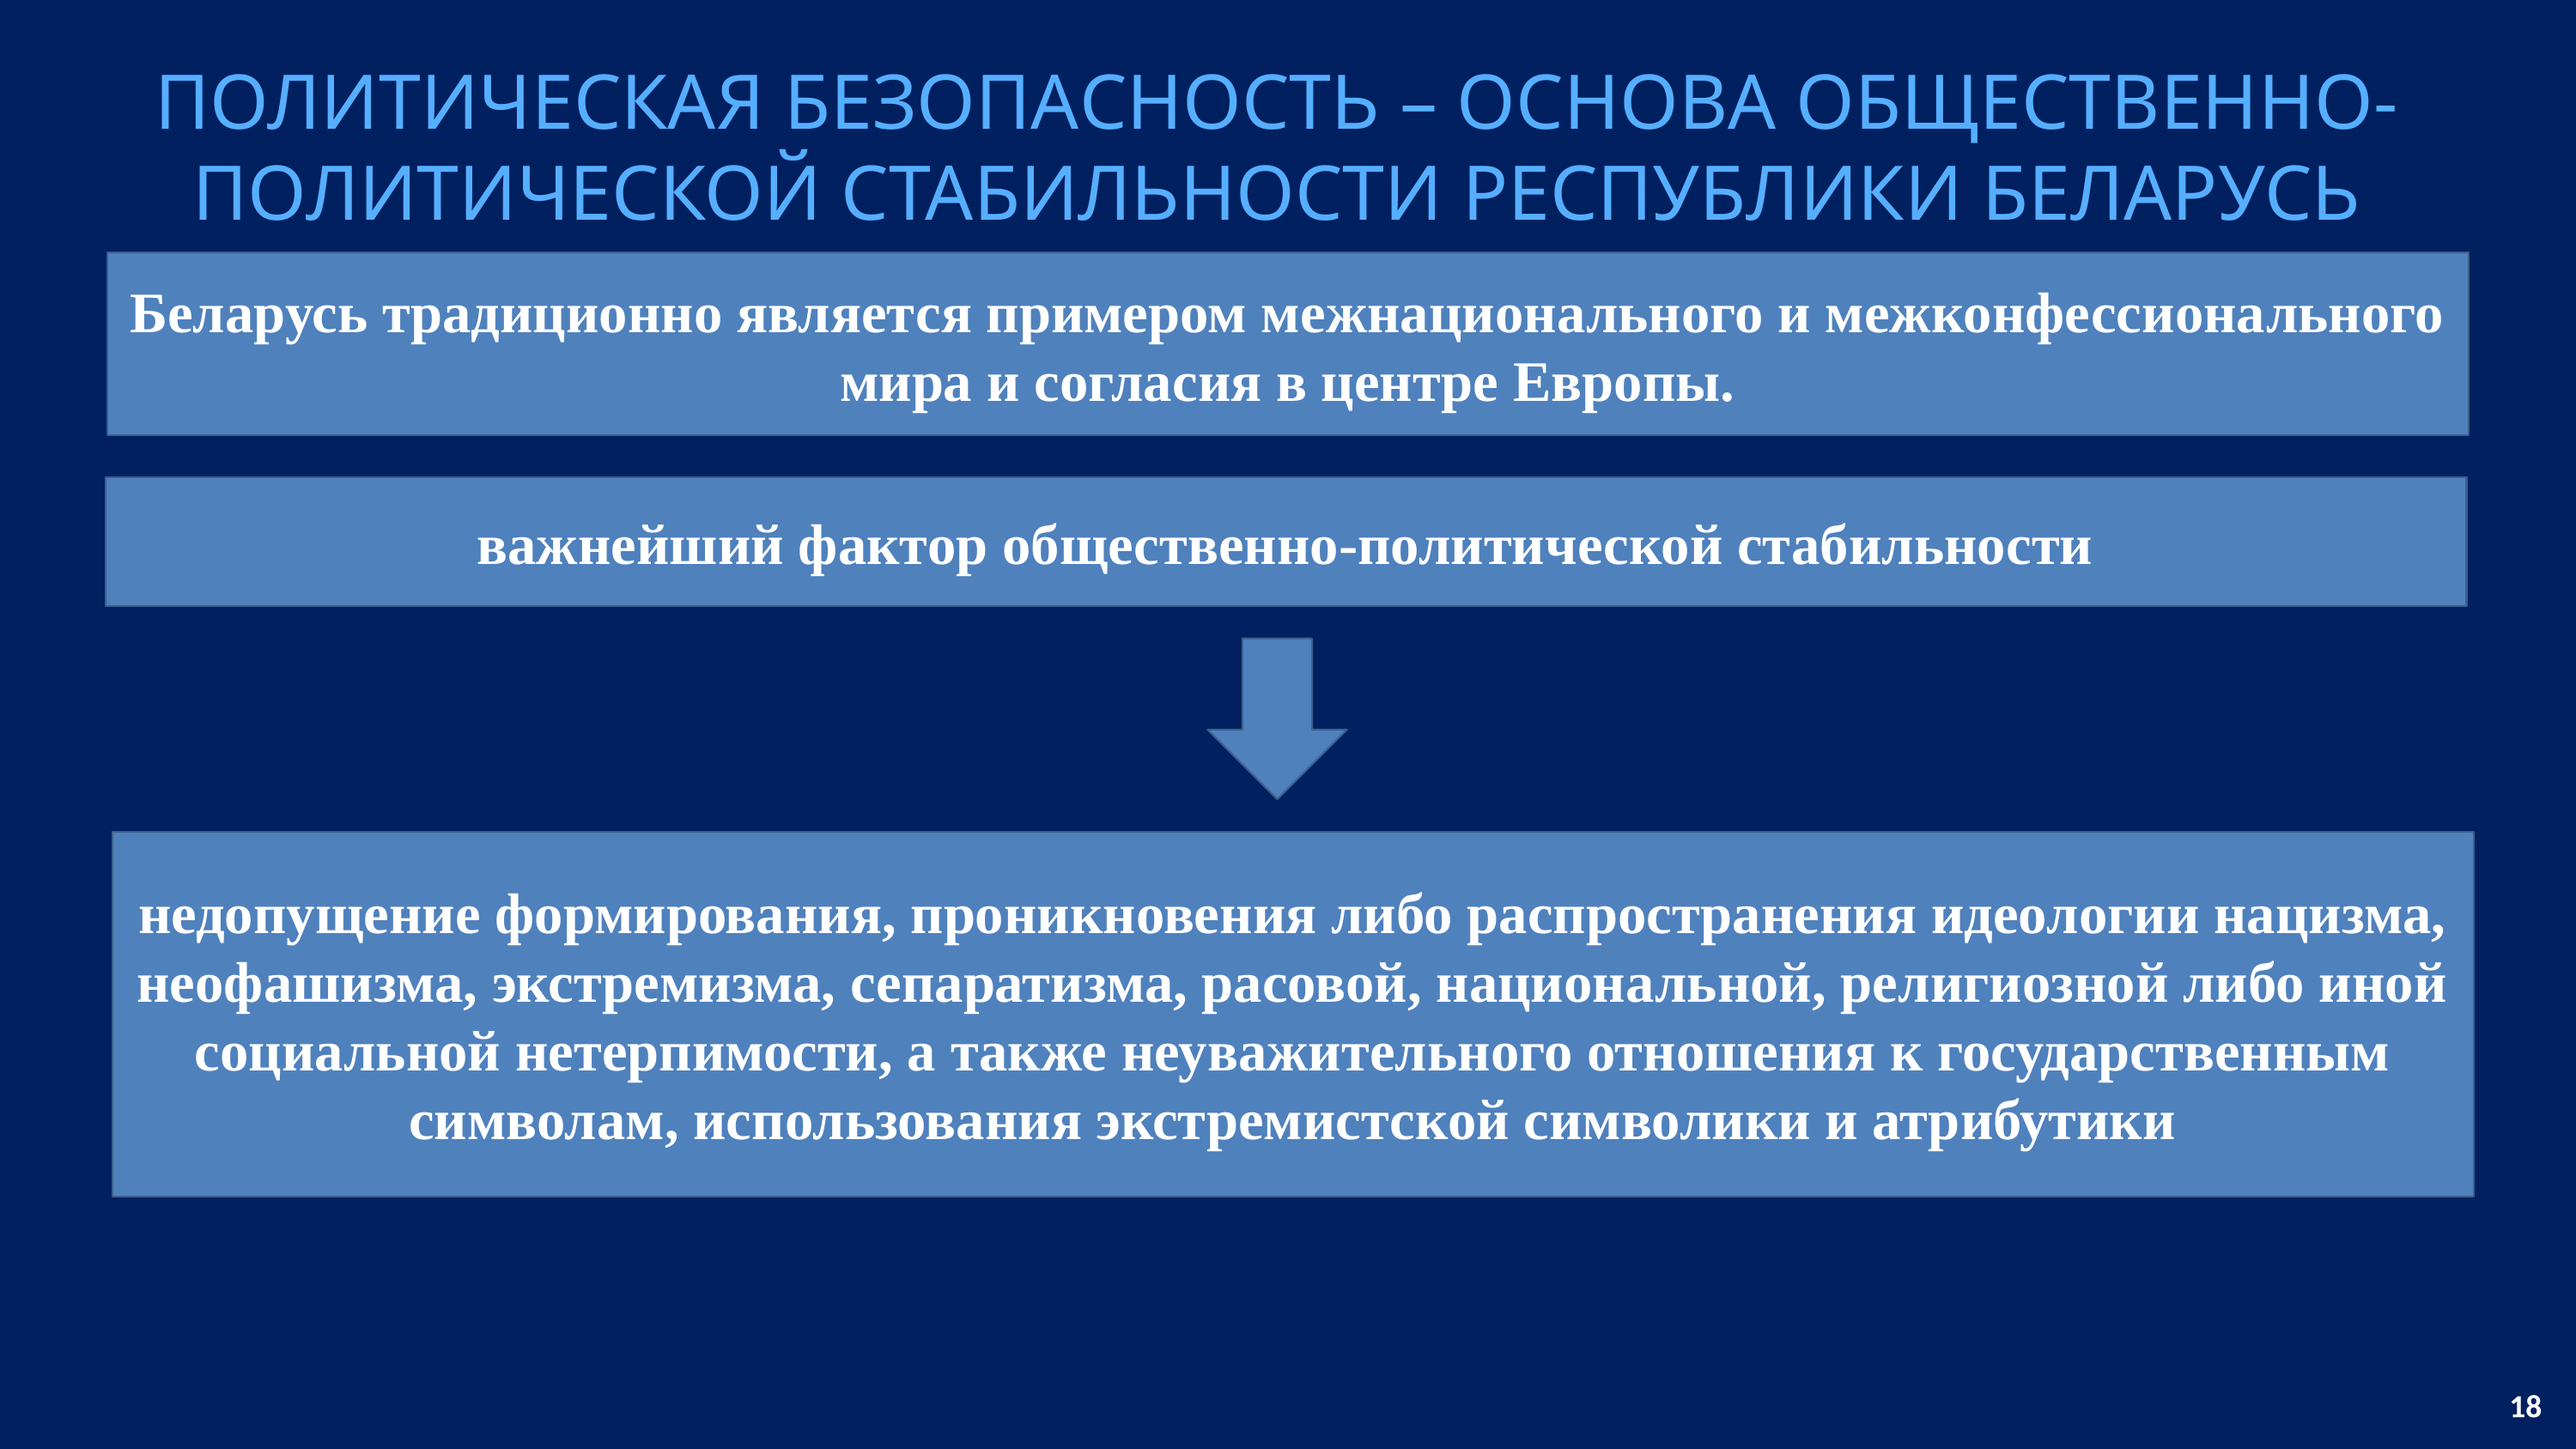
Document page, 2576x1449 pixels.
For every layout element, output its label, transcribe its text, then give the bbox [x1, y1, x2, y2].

text_box ПОЛИТИЧЕСКАЯ БЕЗОПАСНОСТЬ – ОСНОВА ОБЩЕСТВЕННО-ПОЛИТИЧЕСКОЙ СТАБИЛЬНОСТИ РЕСПУБЛИКИ БЕЛАРУСЬ [0, 53, 2555, 235]
text_box недопущение формирования, проникновения либо распространения идеологии нацизма, неофашизма, экстремизма, сепаратизма, расовой, национальной, религиозной либо иной социальной нетерпимости, а также неуважительного отношения к государственным символам, использования экстремистской символики и атрибутики [112, 831, 2475, 1197]
text_box Беларусь традиционно является примером межнационального и межконфессионального мира и согласия в центре Европы. [106, 252, 2470, 436]
text_box важнейший фактор общественно-политической стабильности [105, 476, 2468, 607]
slide_number <номер> [2254, 1379, 2555, 1431]
text_box [1206, 637, 1348, 800]
